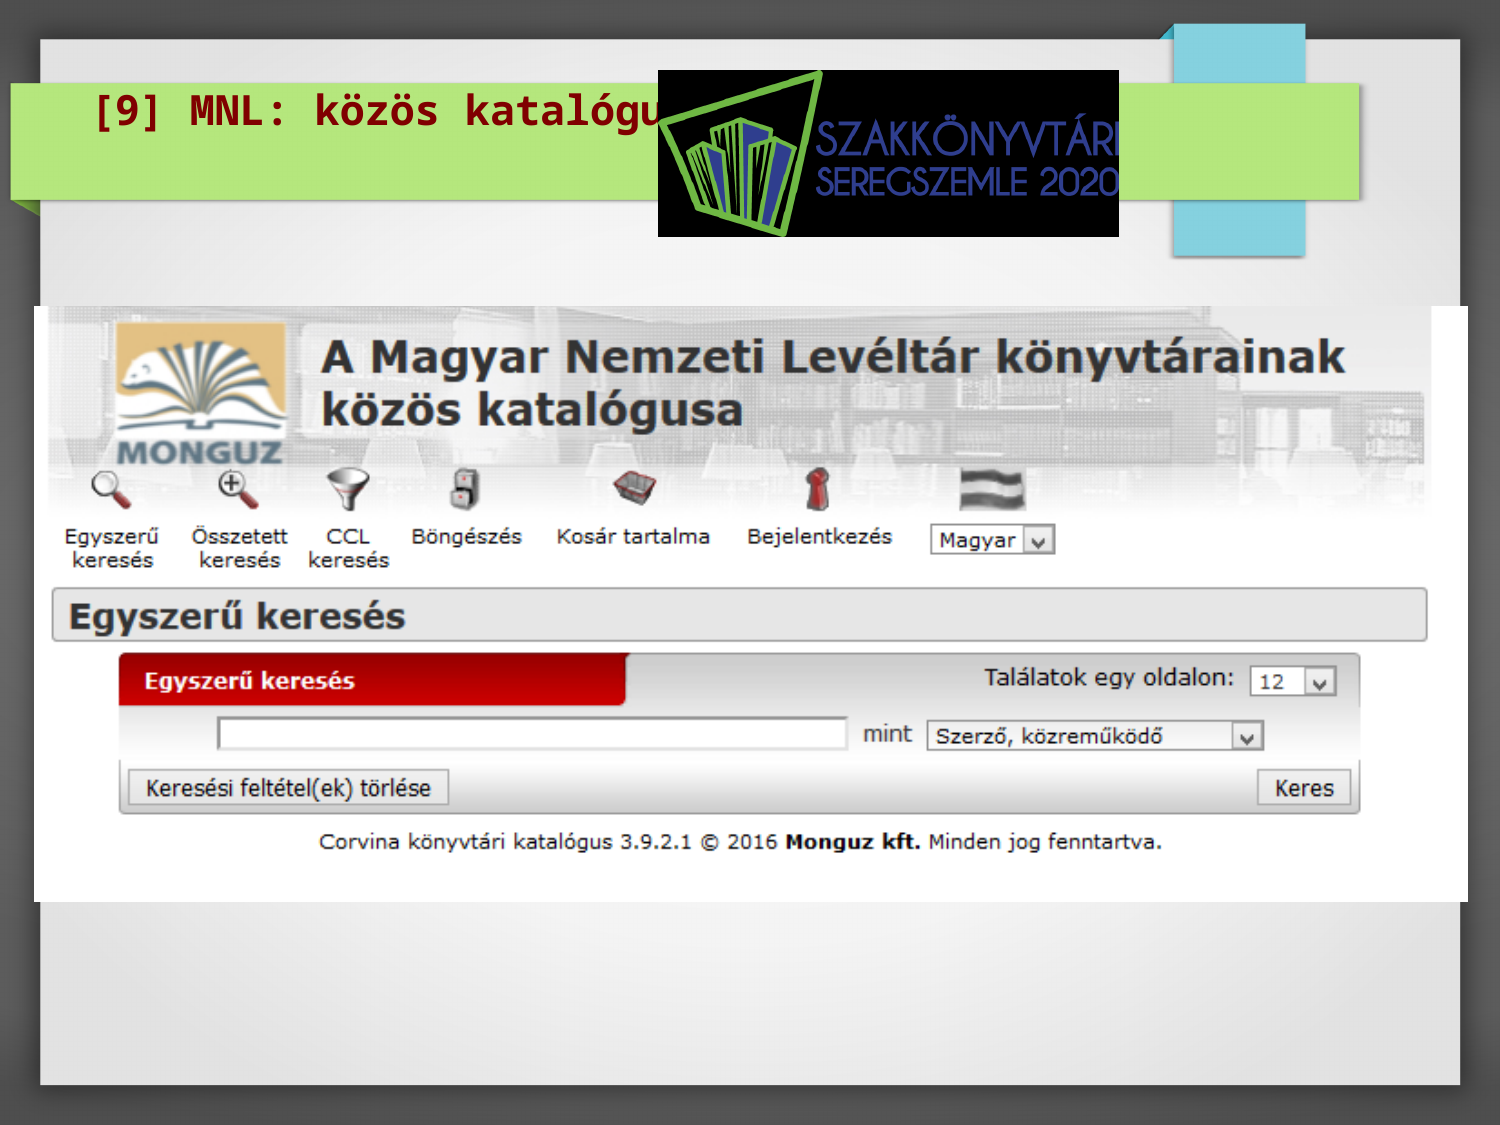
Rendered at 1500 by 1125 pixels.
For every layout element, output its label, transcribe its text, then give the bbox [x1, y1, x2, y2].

picture [0, 0, 1500, 1125]
title [9] MNL: közös katalógus [74, 17, 1426, 206]
